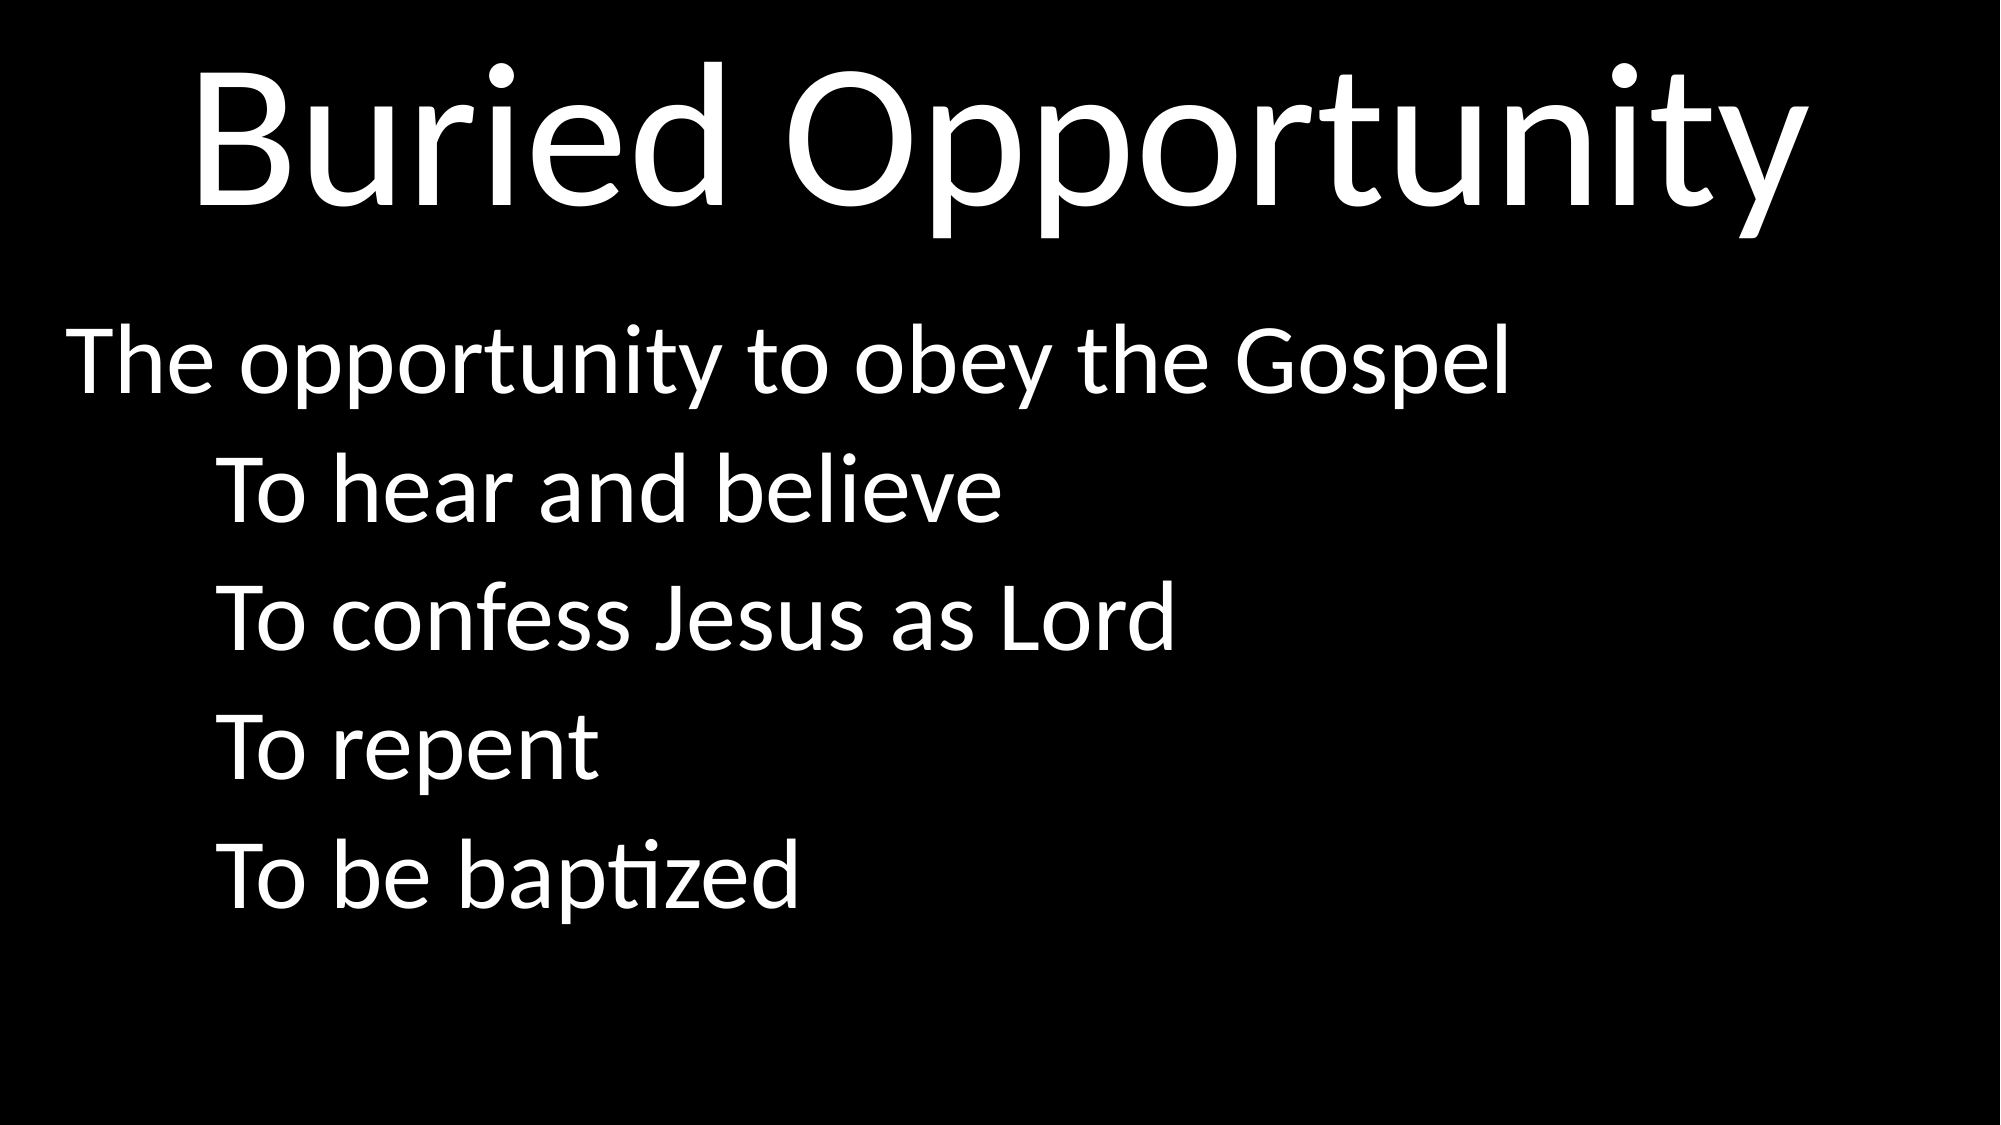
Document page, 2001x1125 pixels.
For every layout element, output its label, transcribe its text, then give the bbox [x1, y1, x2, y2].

title Buried Opportunity [0, 0, 2000, 278]
list The opportunity to obey the Gospel To hear and believe To confess Jesus as Lord To repent To be baptized [50, 299, 1917, 1125]
